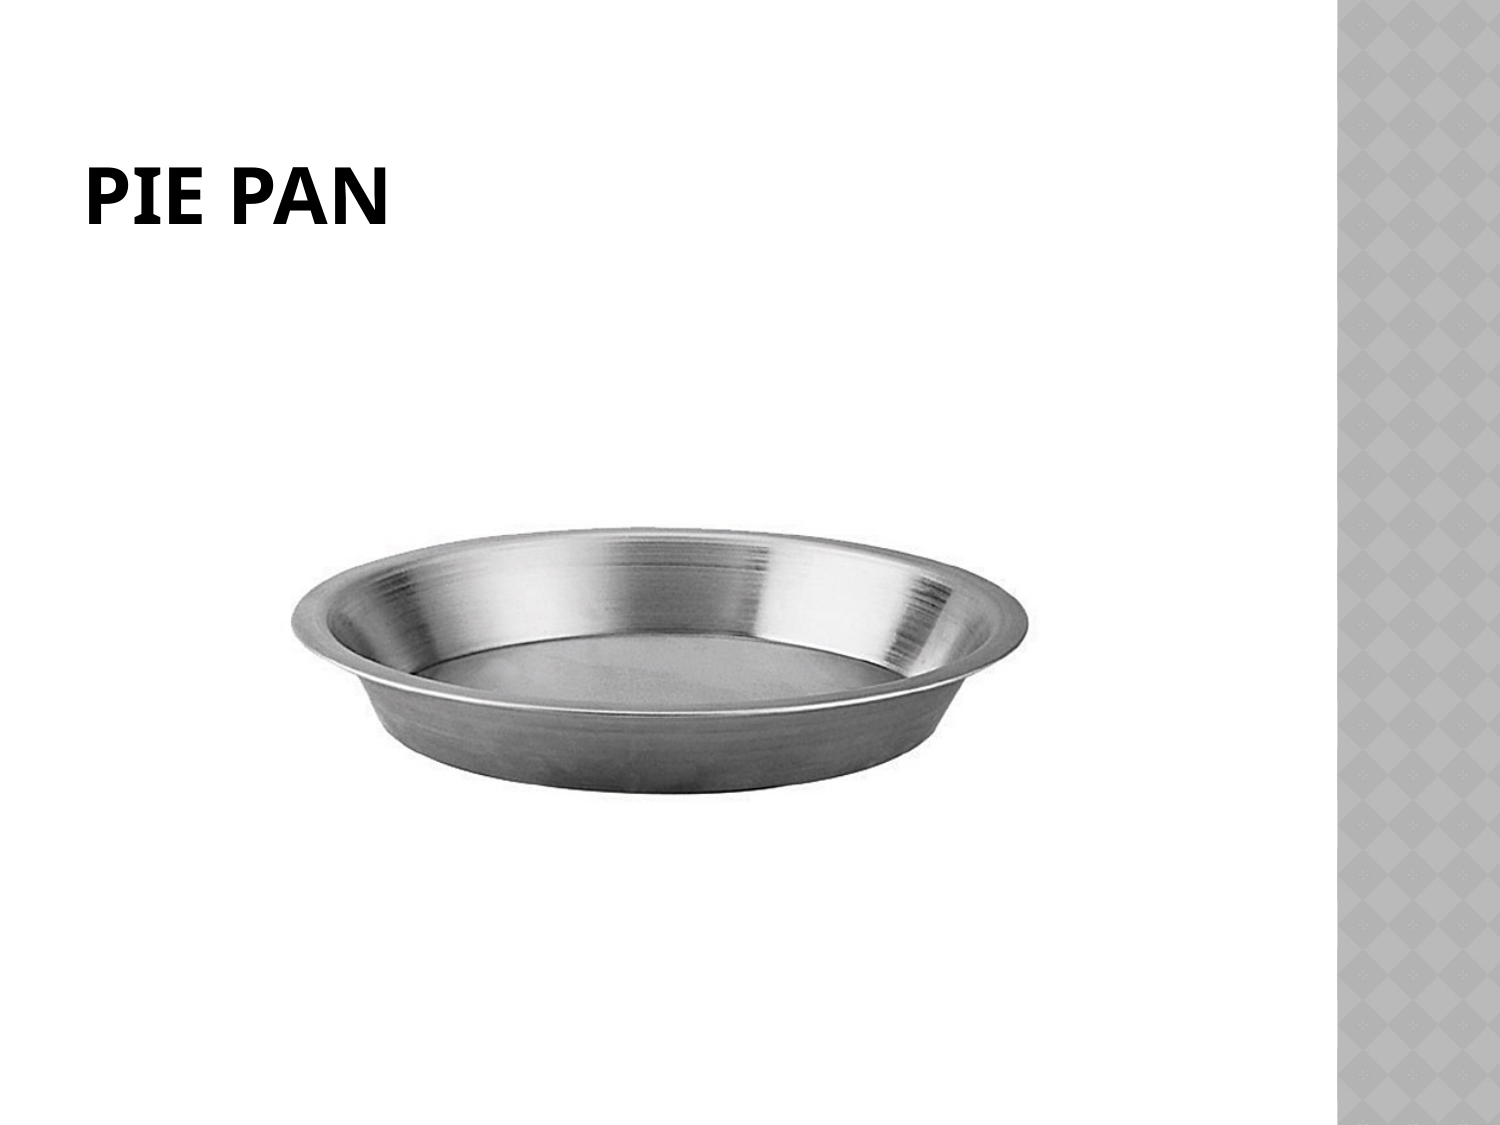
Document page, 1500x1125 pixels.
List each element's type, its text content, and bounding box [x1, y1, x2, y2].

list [270, 263, 1067, 1060]
title Pie Pan [75, 52, 1263, 240]
